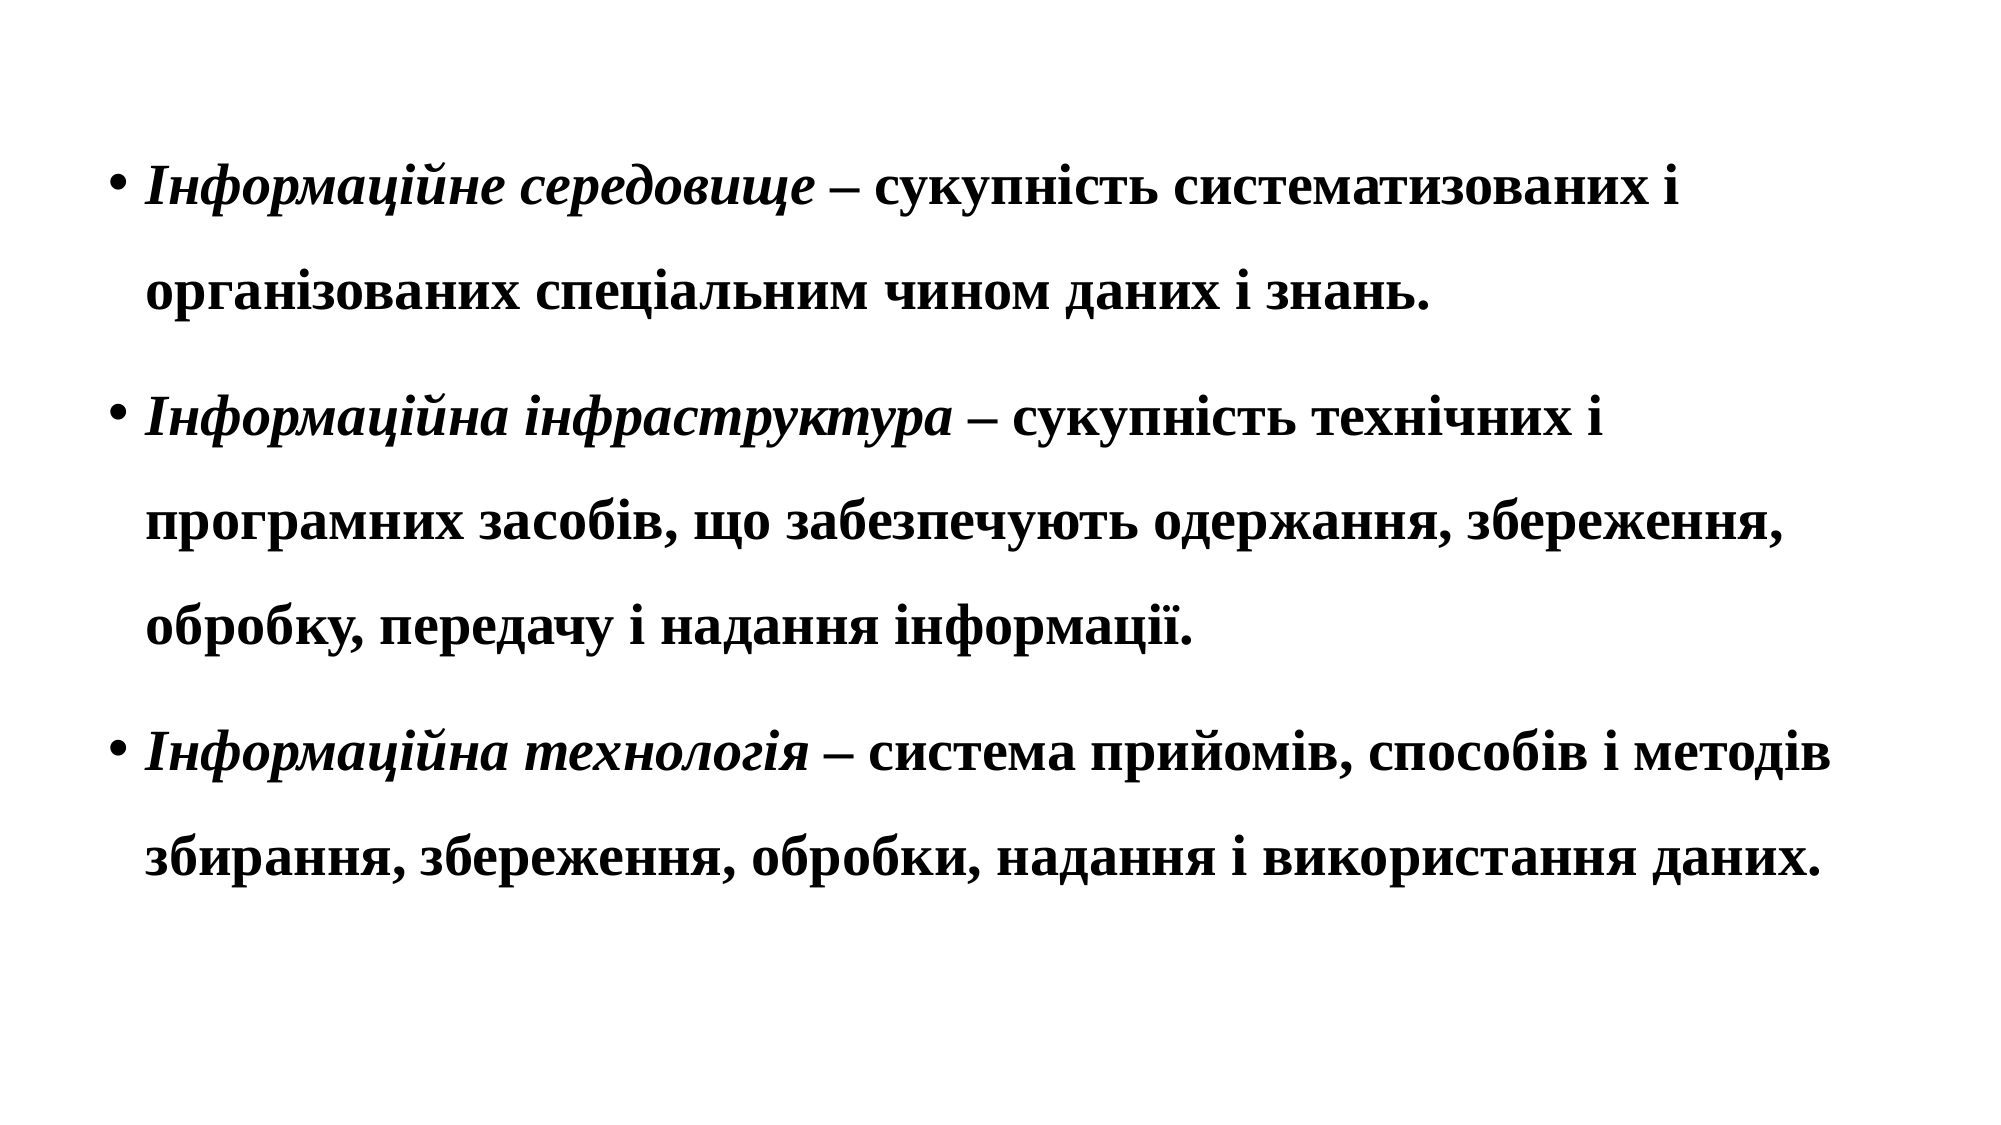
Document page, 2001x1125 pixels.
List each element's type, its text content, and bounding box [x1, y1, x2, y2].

list Інформаційне середовище – сукупність систематизованих і організованих спеціальним чином даних і знань. Інформаційна інфраструктура – сукупність технічних і програмних засобів, що забезпечують одержання, збереження, обробку, передачу і надання інформації. Інформаційна технологія – система прийомів, способів і методів збирання, збереження, обробки, надання і використання даних. [93, 103, 1910, 973]
